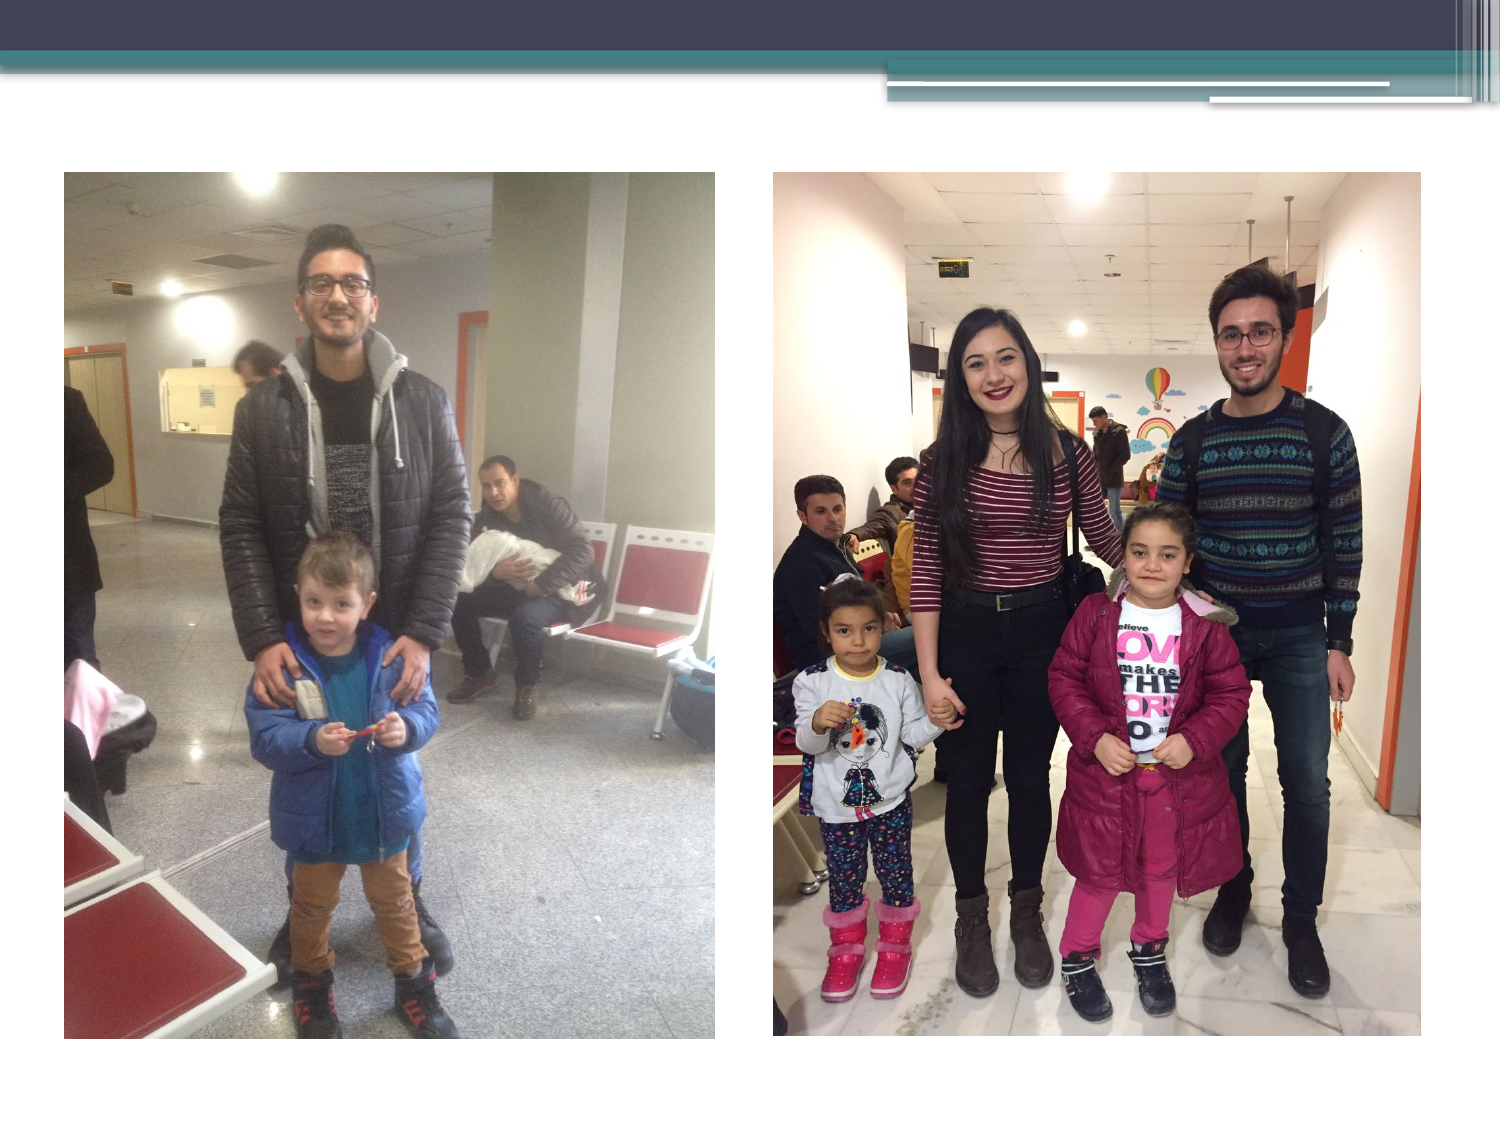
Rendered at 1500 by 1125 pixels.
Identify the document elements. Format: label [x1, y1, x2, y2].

picture [773, 172, 1421, 1036]
picture [64, 172, 715, 1040]
